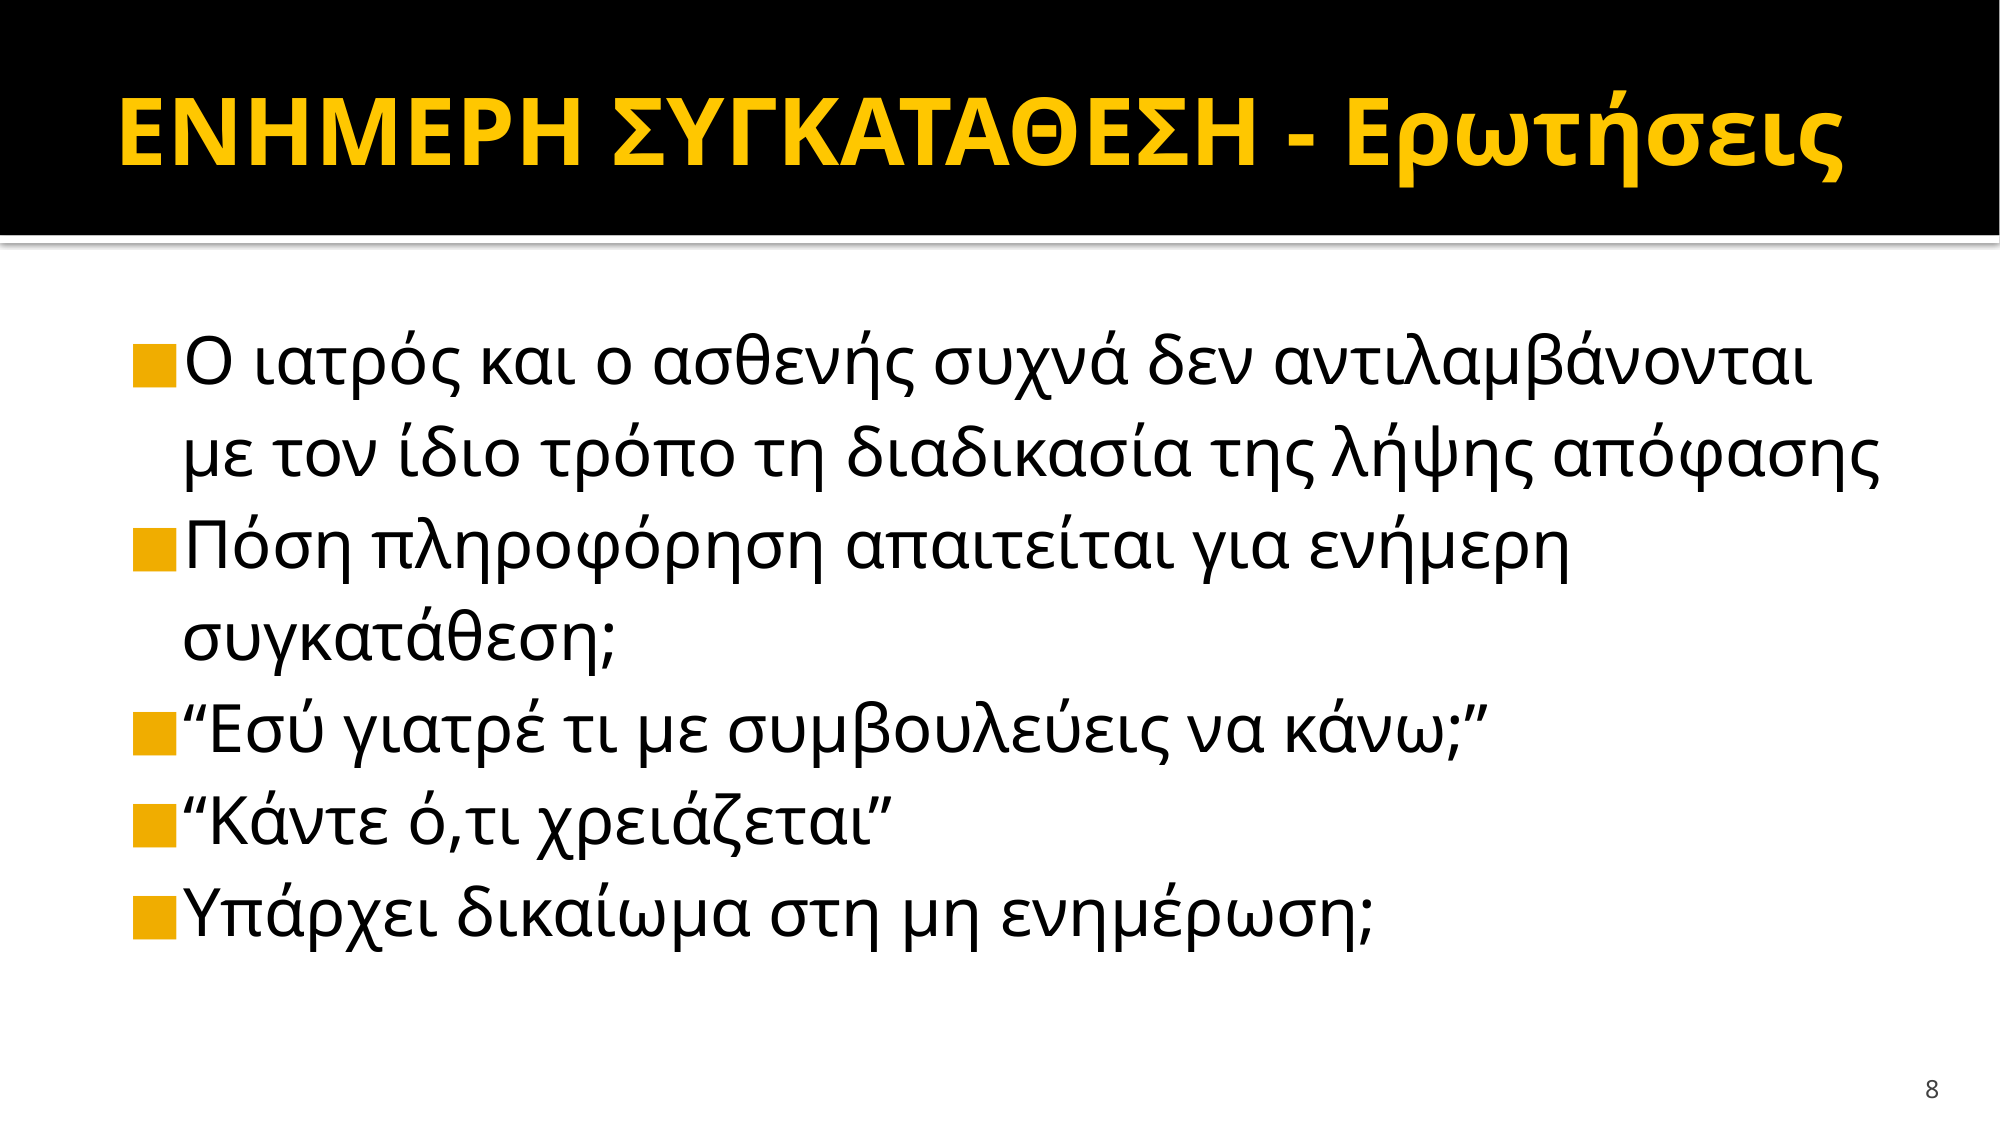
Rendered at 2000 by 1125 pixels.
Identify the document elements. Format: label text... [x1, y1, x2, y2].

slide_number ‹#› [1794, 1062, 1955, 1108]
title ΕΝΗΜΕΡΗ ΣΥΓΚΑΤΑΘΕΣΗ - Ερωτήσεις [99, 25, 1900, 231]
list Ο ιατρός και ο ασθενής συχνά δεν αντιλαμβάνονται με τον ίδιο τρόπο τη διαδικασία της λήψης απόφασης Πόση πληροφόρηση απαιτείται για ενήμερη συγκατάθεση; “Εσύ γιατρέ τι με συμβουλεύεις να κάνω;” “Κάντε ό,τι χρειάζεται” Υπάρχει δικαίωμα στη μη ενημέρωση; [99, 291, 1900, 1050]
